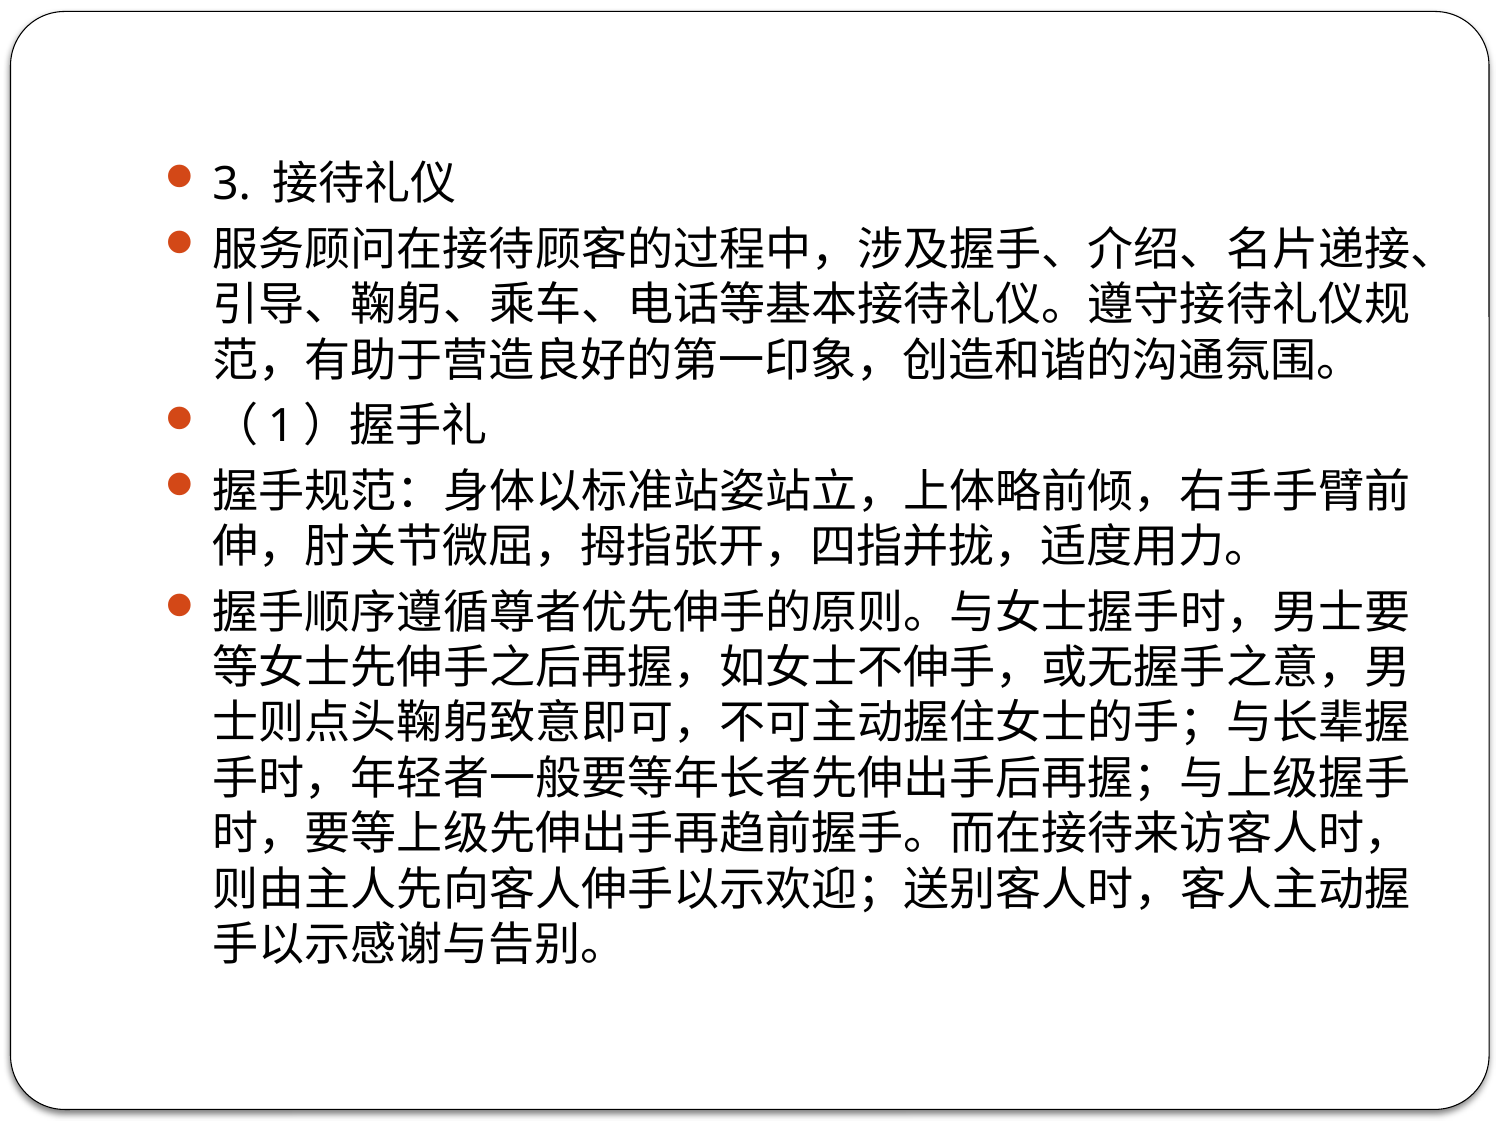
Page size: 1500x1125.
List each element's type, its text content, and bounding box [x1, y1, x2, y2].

list 3. 接待礼仪 服务顾问在接待顾客的过程中，涉及握手、介绍、名片递接、引导、鞠躬、乘车、电话等基本接待礼仪。遵守接待礼仪规范，有助于营造良好的第一印象，创造和谐的沟通氛围。 （1）握手礼 握手规范：身体以标准站姿站立，上体略前倾，右手手臂前伸，肘关节微屈，拇指张开，四指并拢，适度用力。 握手顺序遵循尊者优先伸手的原则。与女士握手时，男士要等女士先伸手之后再握，如女士不伸手，或无握手之意，男士则点头鞠躬致意即可，不可主动握住女士的手；与长辈握手时，年轻者一般要等年长者先伸出手后再握；与上级握手时，要等上级先伸出手再趋前握手。而在接待来访客人时，则由主人先向客人伸手以示欢迎；送别客人时，客人主动握手以示感谢与告别。 [150, 146, 1425, 988]
